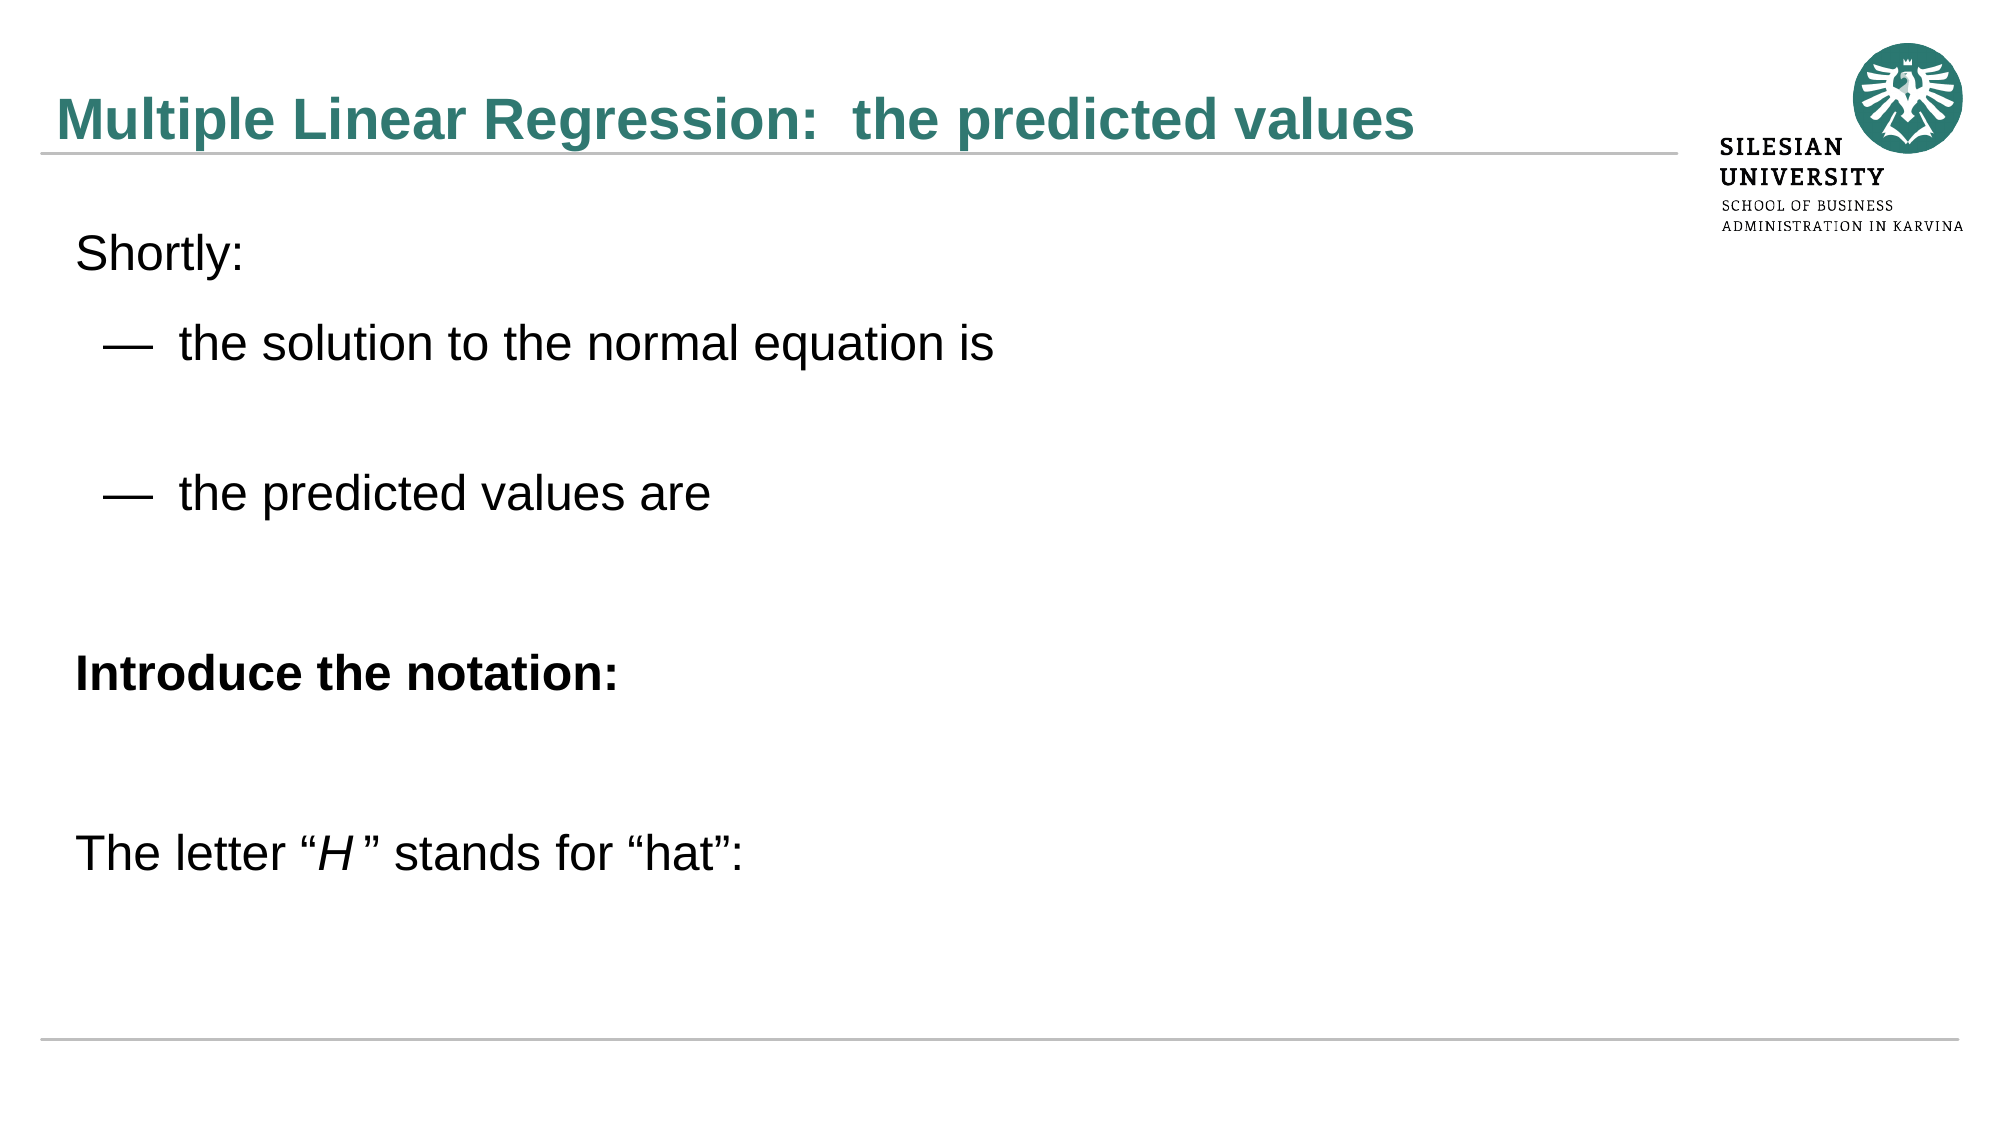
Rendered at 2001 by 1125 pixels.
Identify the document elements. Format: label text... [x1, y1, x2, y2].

title Multiple Linear Regression: the predicted values [41, 73, 1636, 150]
picture [1720, 43, 1963, 231]
